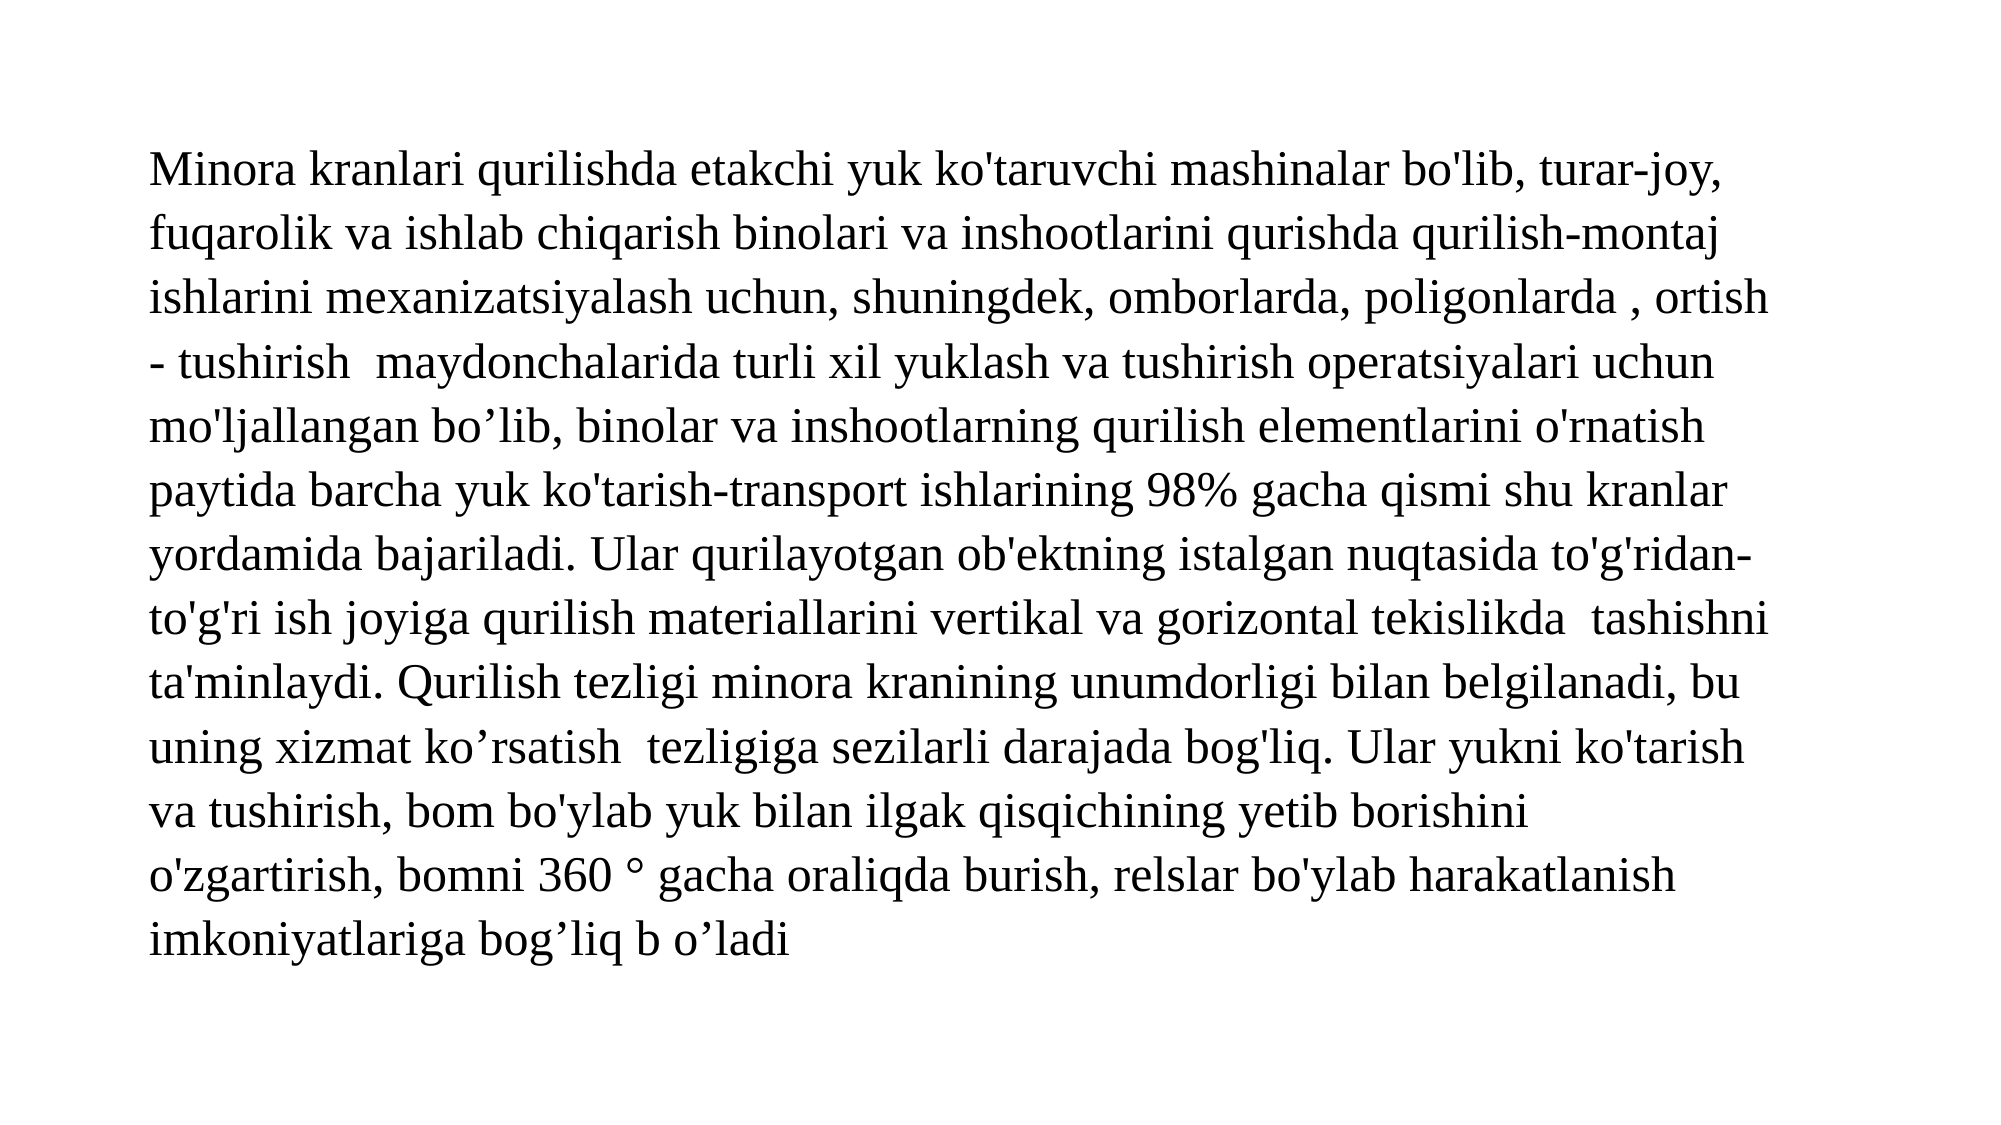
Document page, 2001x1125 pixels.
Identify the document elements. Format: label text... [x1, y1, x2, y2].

text_box Minora kranlari qurilishda etakchi yuk ko'taruvchi mashinalar bo'lib, turar-joy, fuqarolik va ishlab chiqarish binolari va inshootlarini qurishda qurilish-montaj ishlarini mexanizatsiyalash uchun, shuningdek, omborlarda, poligonlarda , ortish - tushirish maydonchalarida turli xil yuklash va tushirish operatsiyalari uchun mo'ljallangan bo’lib, binolar va inshootlarning qurilish elementlarini o'rnatish paytida barcha yuk ko'tarish-transport ishlarining 98% gacha qismi shu kranlar yordamida bajariladi. Ular qurilayotgan ob'ektning istalgan nuqtasida to'g'ridan-to'g'ri ish joyiga qurilish materiallarini vertikal va gorizontal tekislikda tashishni ta'minlaydi. Qurilish tezligi minora kranining unumdorligi bilan belgilanadi, bu uning xizmat ko’rsatish tezligiga sezilarli darajada bog'liq. Ular yukni ko'tarish va tushirish, bom bo'ylab yuk bilan ilgak qisqichining yetib borishini o'zgartirish, bomni 360 ° gacha oraliqda burish, relslar bo'ylab harakatlanish imkoniyatlariga bog’liq b o’ladi [134, 123, 1787, 974]
